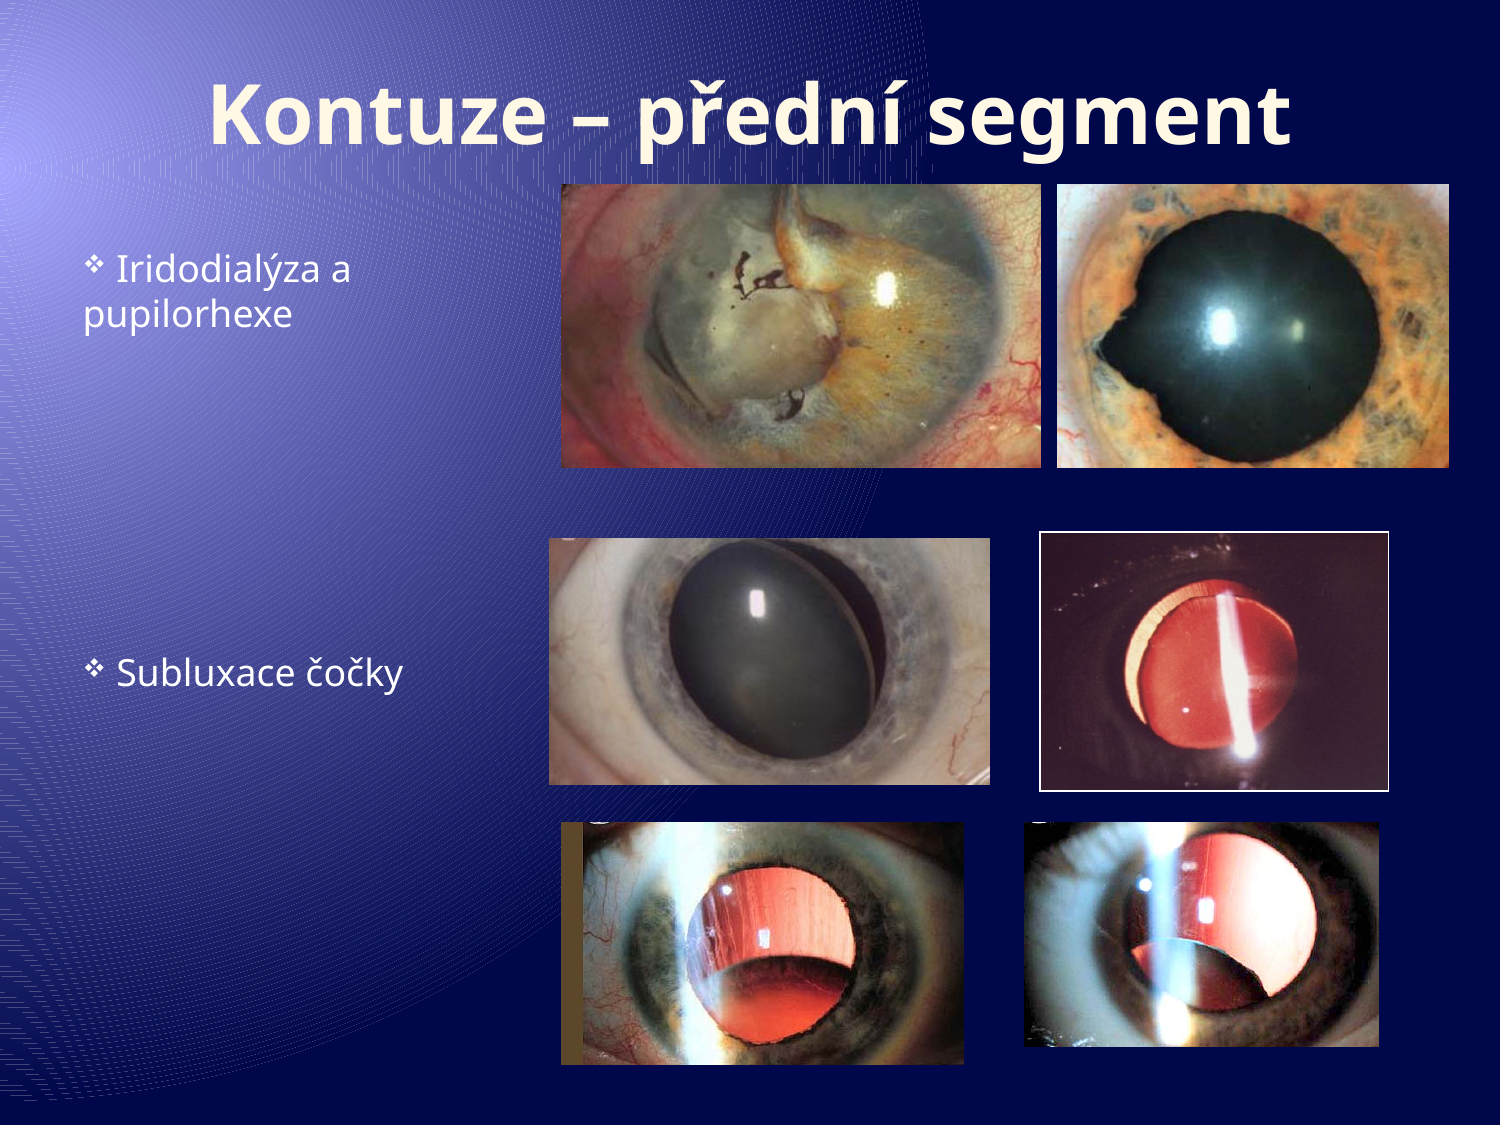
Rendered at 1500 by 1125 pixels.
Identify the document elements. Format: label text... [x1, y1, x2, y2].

list Iridodialýza a pupilorhexe Subluxace čočky [75, 186, 500, 1036]
picture [548, 538, 991, 785]
picture [561, 184, 1041, 468]
picture [1040, 532, 1389, 791]
title Kontuze – přední segment [75, 11, 1425, 162]
picture [1024, 822, 1379, 1047]
picture [1056, 184, 1449, 468]
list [561, 822, 964, 1065]
